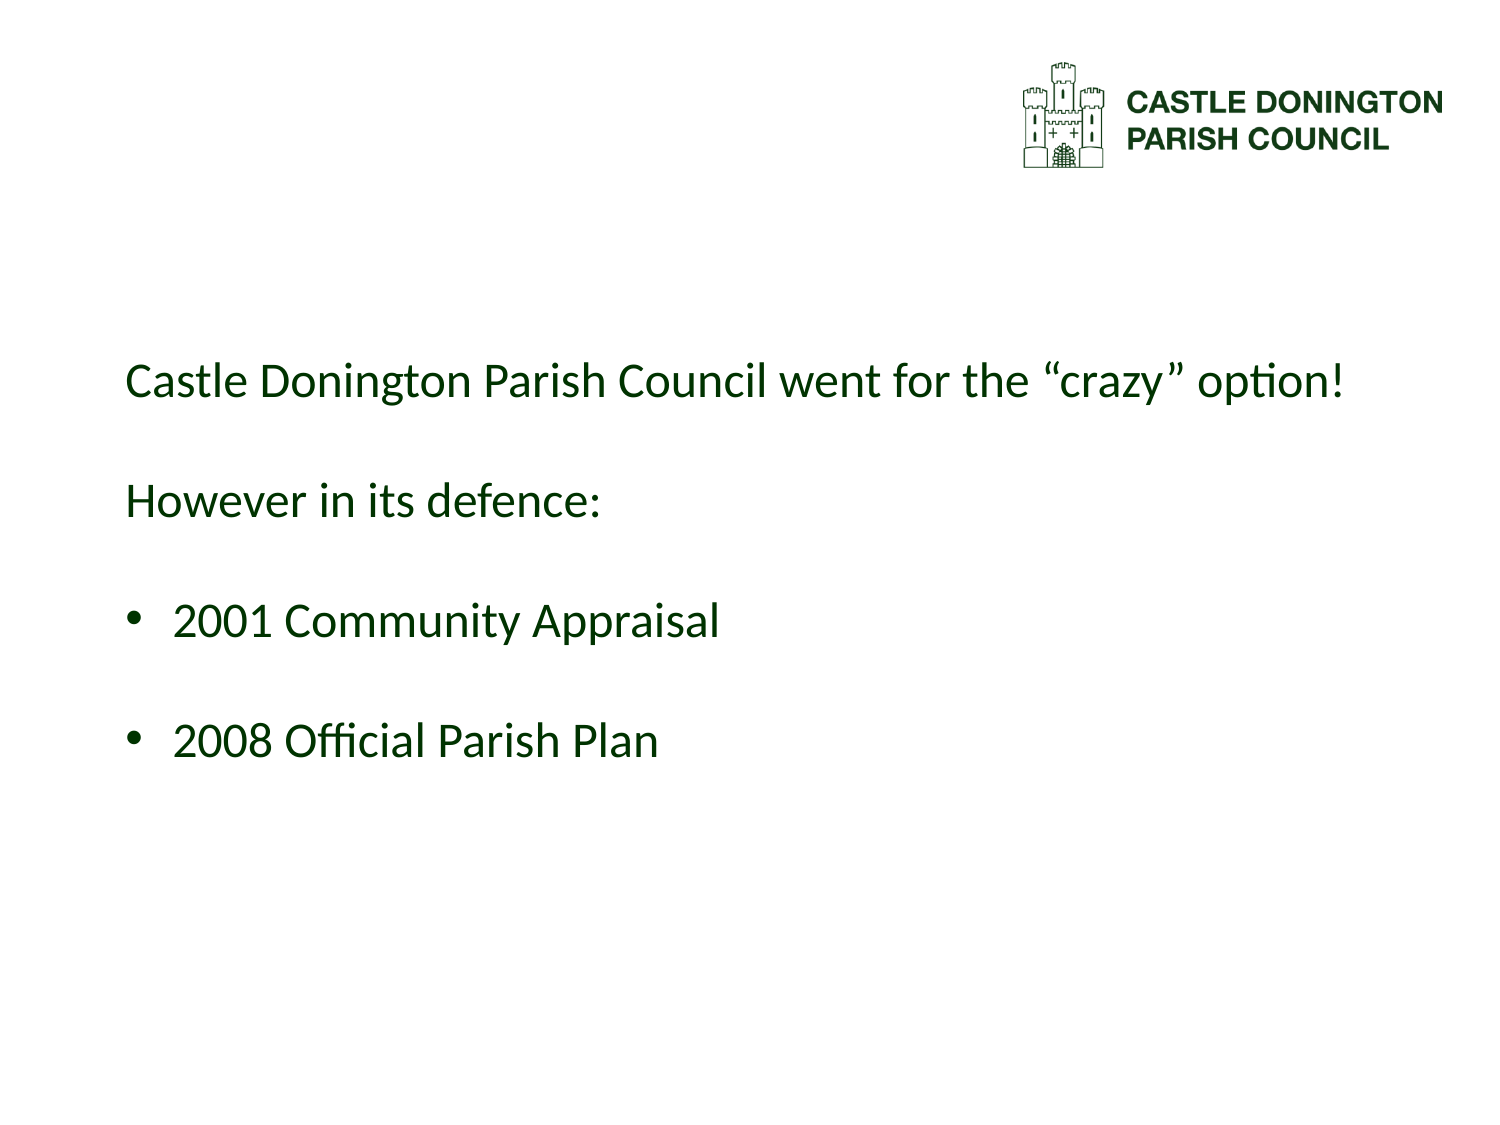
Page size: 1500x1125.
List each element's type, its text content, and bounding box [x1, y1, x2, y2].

picture [1023, 61, 1442, 169]
text_box Castle Donington Parish Council went for the “crazy” option! However in its defence: 2001 Community Appraisal 2008 Official Parish Plan [117, 339, 1396, 775]
